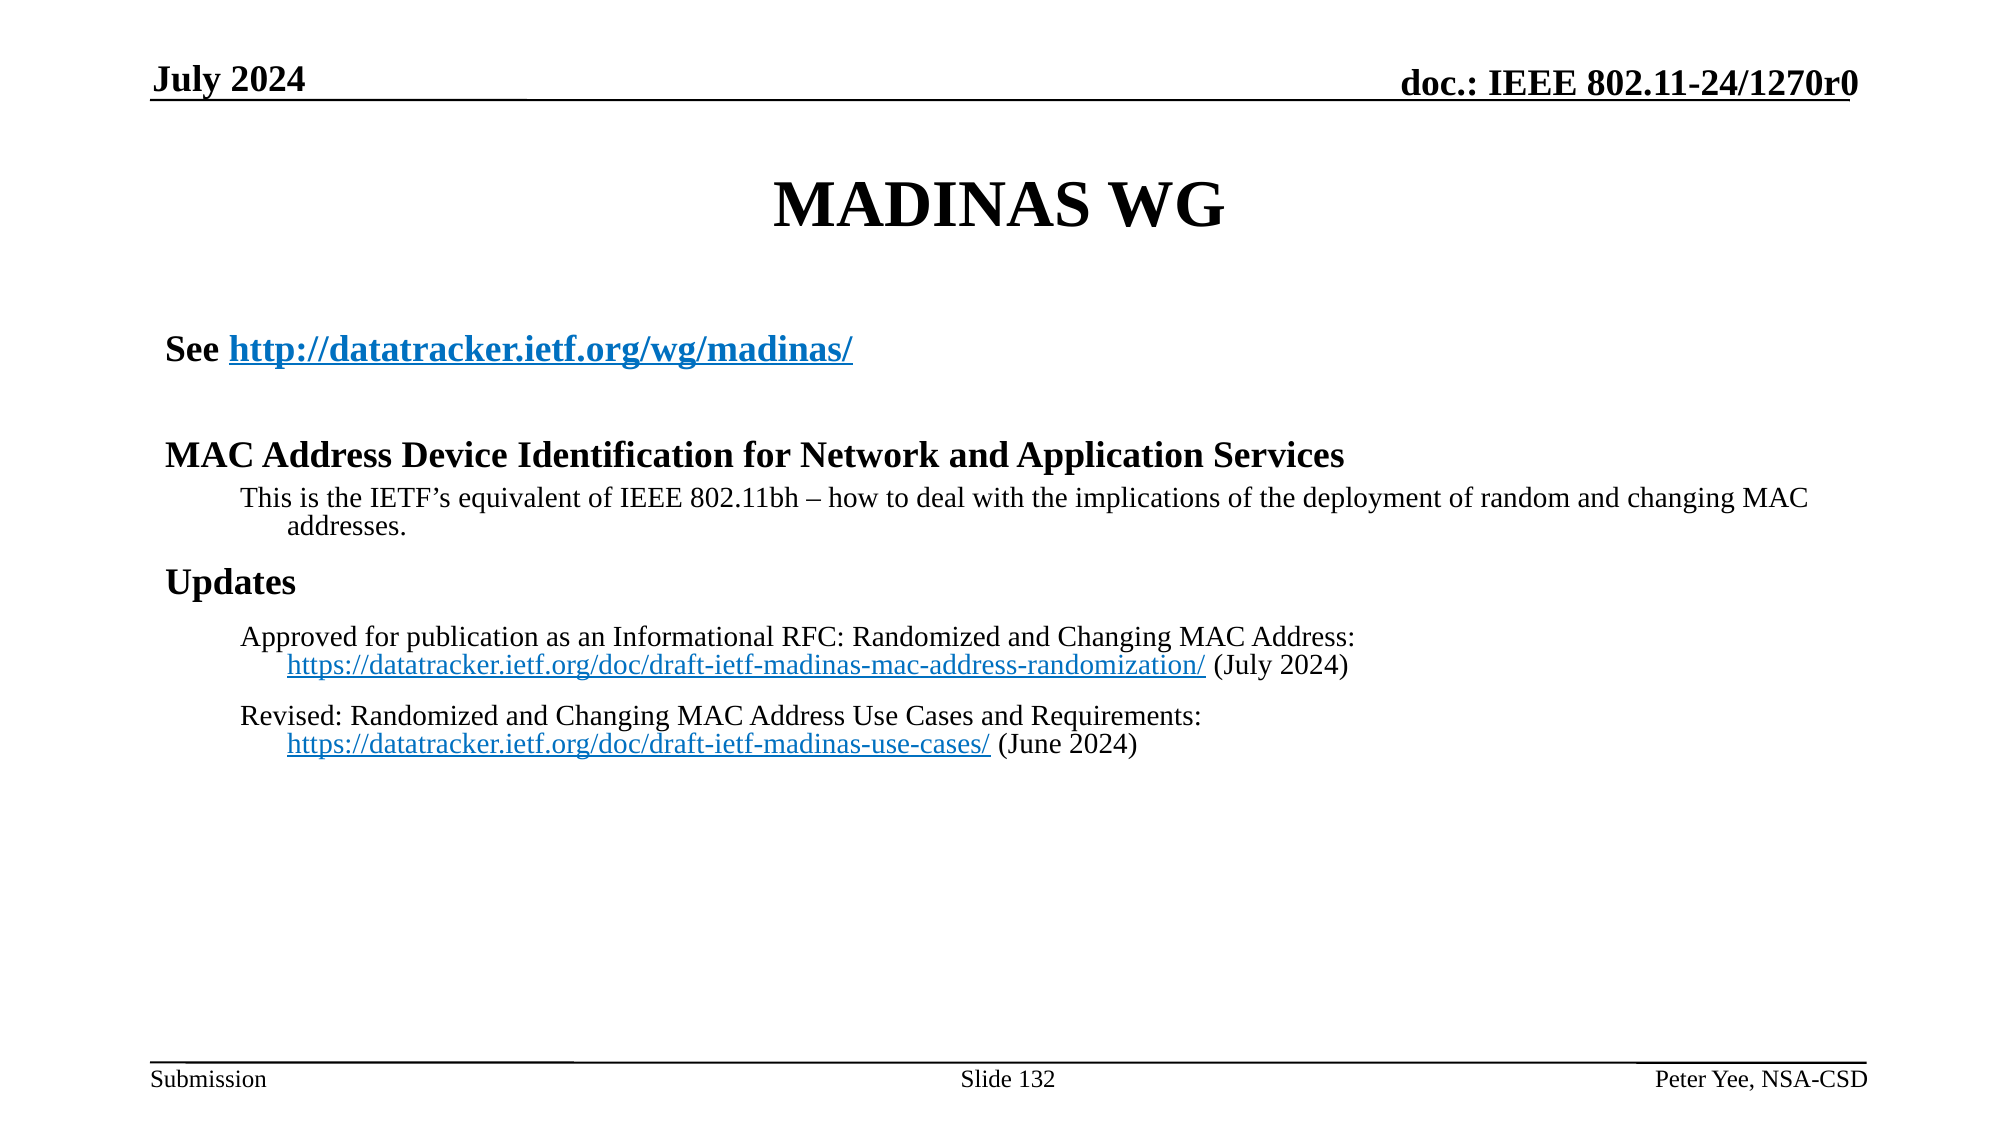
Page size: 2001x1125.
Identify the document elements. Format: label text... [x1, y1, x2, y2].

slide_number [152, 54, 563, 100]
footer Peter Yee, NSA-CSD [1171, 1061, 1869, 1093]
list See http://datatracker.ietf.org/wg/madinas/ MAC Address Device Identification for Network and Application Services This is the IETF’s equivalent of IEEE 802.11bh – how to deal with the implications of the deployment of random and changing MAC addresses. Updates Approved for publication as an Informational RFC: Randomized and Changing MAC Address: https://datatracker.ietf.org/doc/draft-ietf-madinas-mac-address-randomization/ (July 2024) Revised: Randomized and Changing MAC Address Use Cases and Requirements: https://datatracker.ietf.org/doc/draft-ietf-madinas-use-cases/ (June 2024) [149, 324, 1850, 1000]
title MADINAS WG [149, 112, 1850, 288]
slide_number Slide 132 [950, 1061, 1067, 1123]
